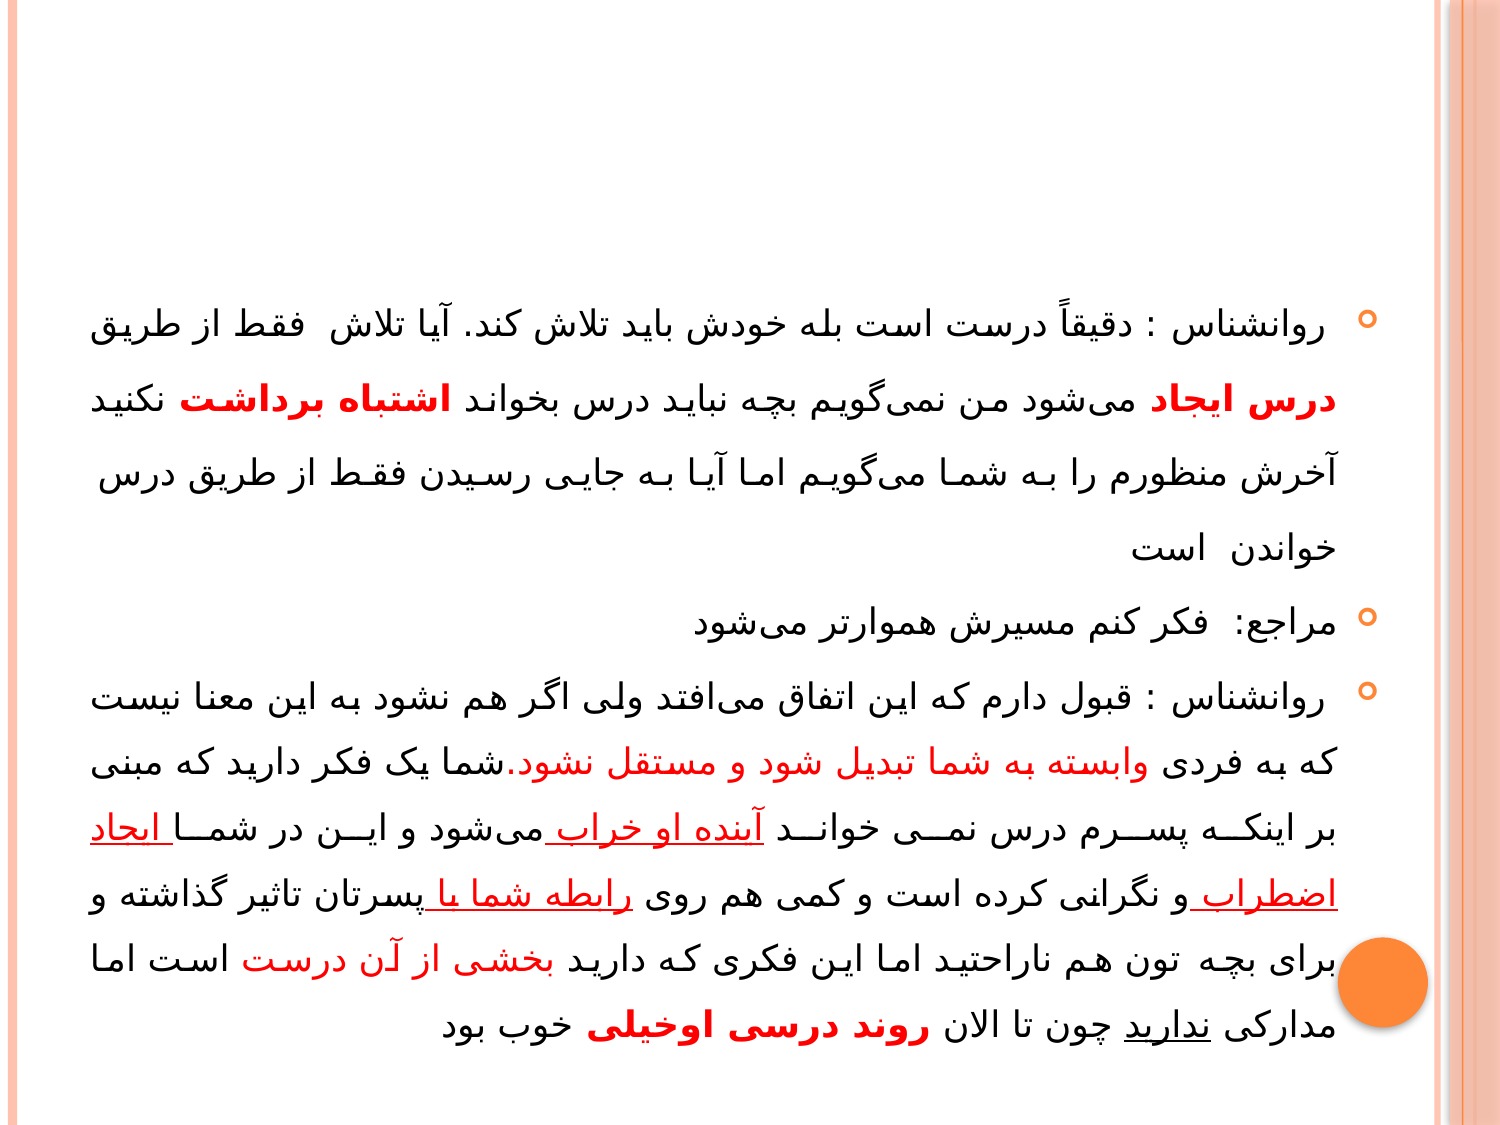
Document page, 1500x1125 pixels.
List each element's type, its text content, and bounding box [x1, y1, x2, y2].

list روانشناس : دقیقاً درست است بله خودش باید تلاش کند. آیا تلاش فقط از طریق درس ایجاد می‌شود من نمی‌گویم بچه نباید درس بخواند اشتباه برداشت نکنید آخرش منظورم را به شما می‌گویم اما آیا به جایی رسیدن فقط از طریق درس خواندن است مراجع: فکر کنم مسیرش هموارتر می‌شود روانشناس : قبول دارم که این اتفاق می‌افتد ولی اگر هم نشود به این معنا نیست که به فردی وابسته به شما تبدیل شود و مستقل نشود.شما یک فکر دارید که مبنی بر اینکه پسرم درس نمی خواند آینده او خراب می‌شود و این در شما ایجاد اضطراب و نگرانی کرده است و کمی هم روی رابطه شما با پسرتان تاثیر گذاشته و برای بچه تون هم ناراحتید اما این فکری که دارید بخشی از آن درست است اما مدارکی ندارید چون تا الان روند درسی اوخیلی خوب بود [75, 262, 1388, 1062]
